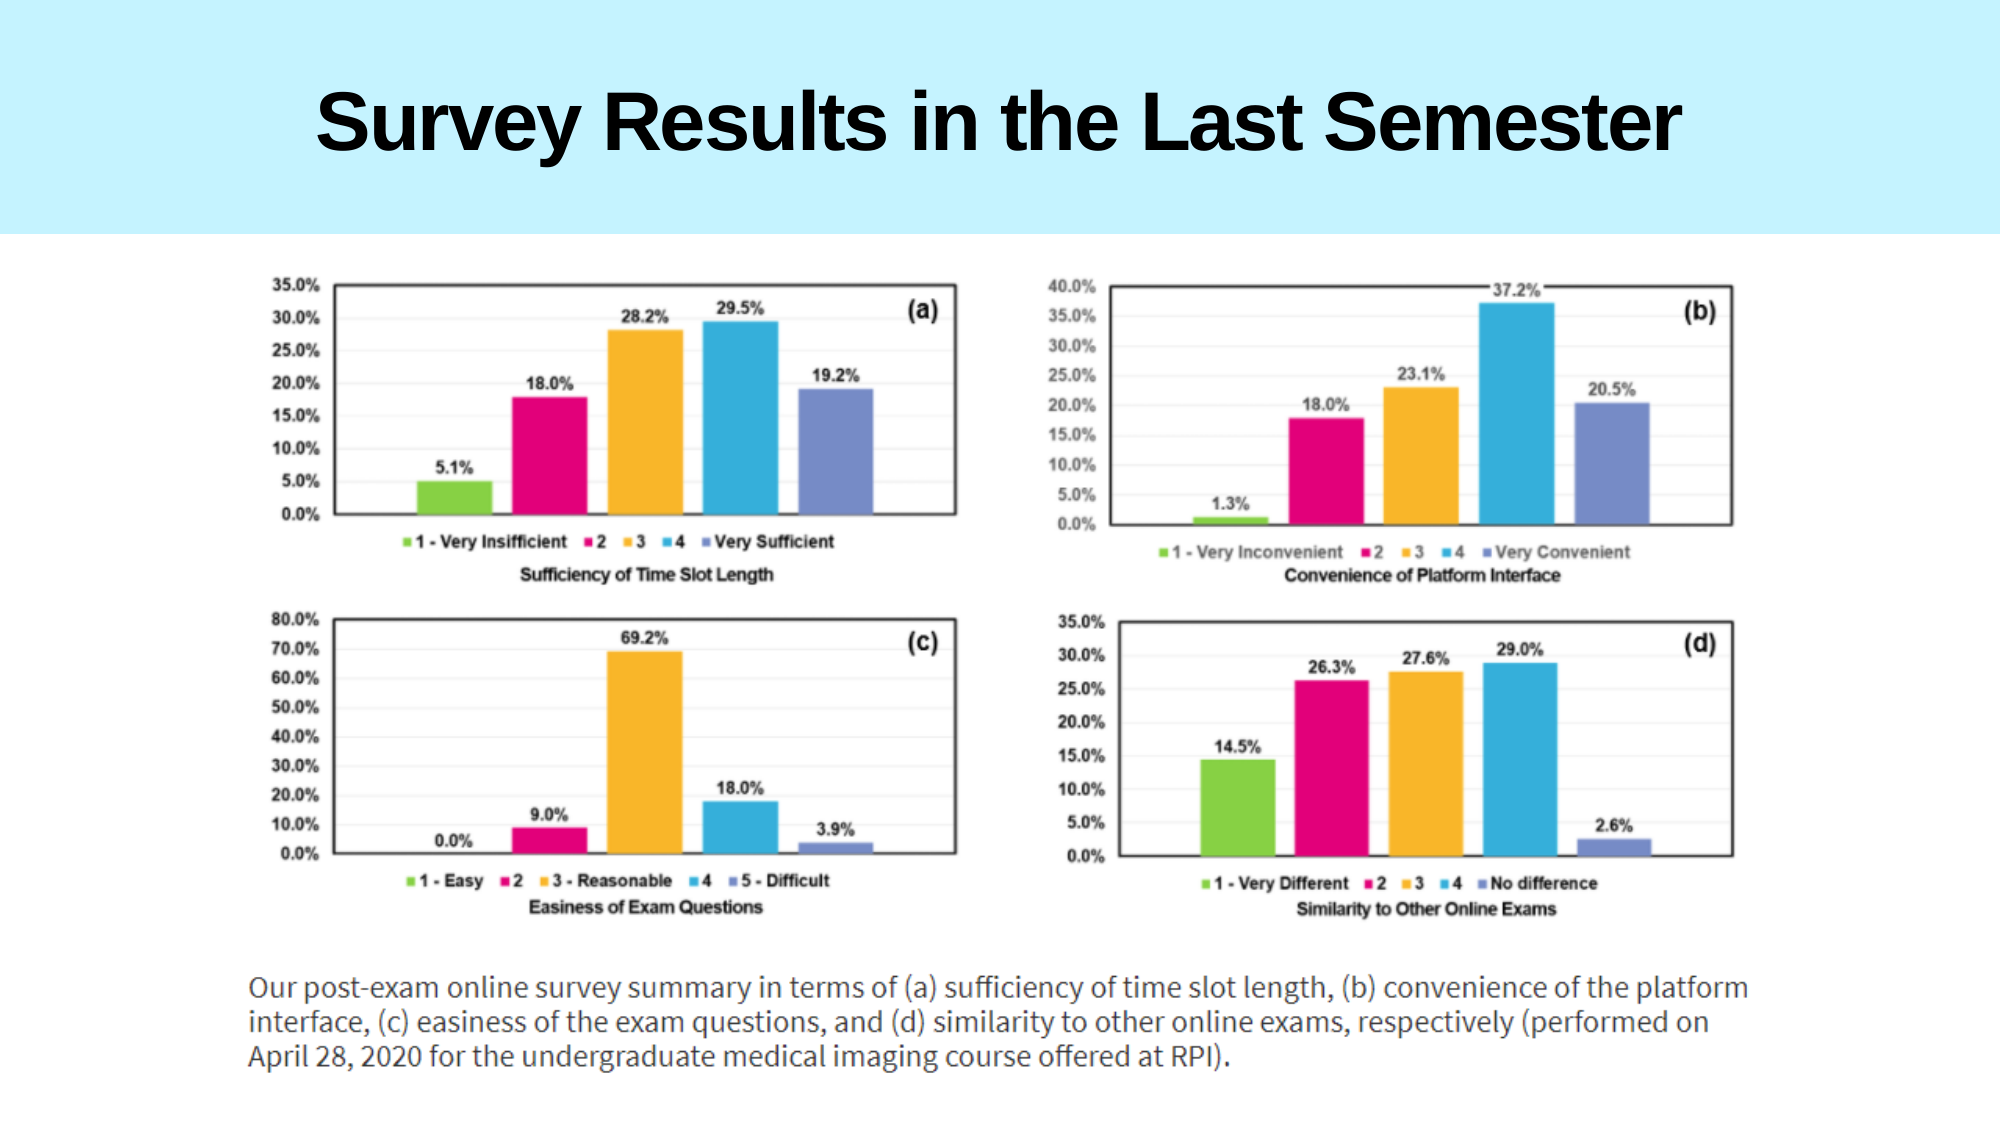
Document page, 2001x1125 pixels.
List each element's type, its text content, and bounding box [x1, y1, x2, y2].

picture [228, 247, 1772, 1099]
title Survey Results in the Last Semester [0, 0, 2000, 234]
